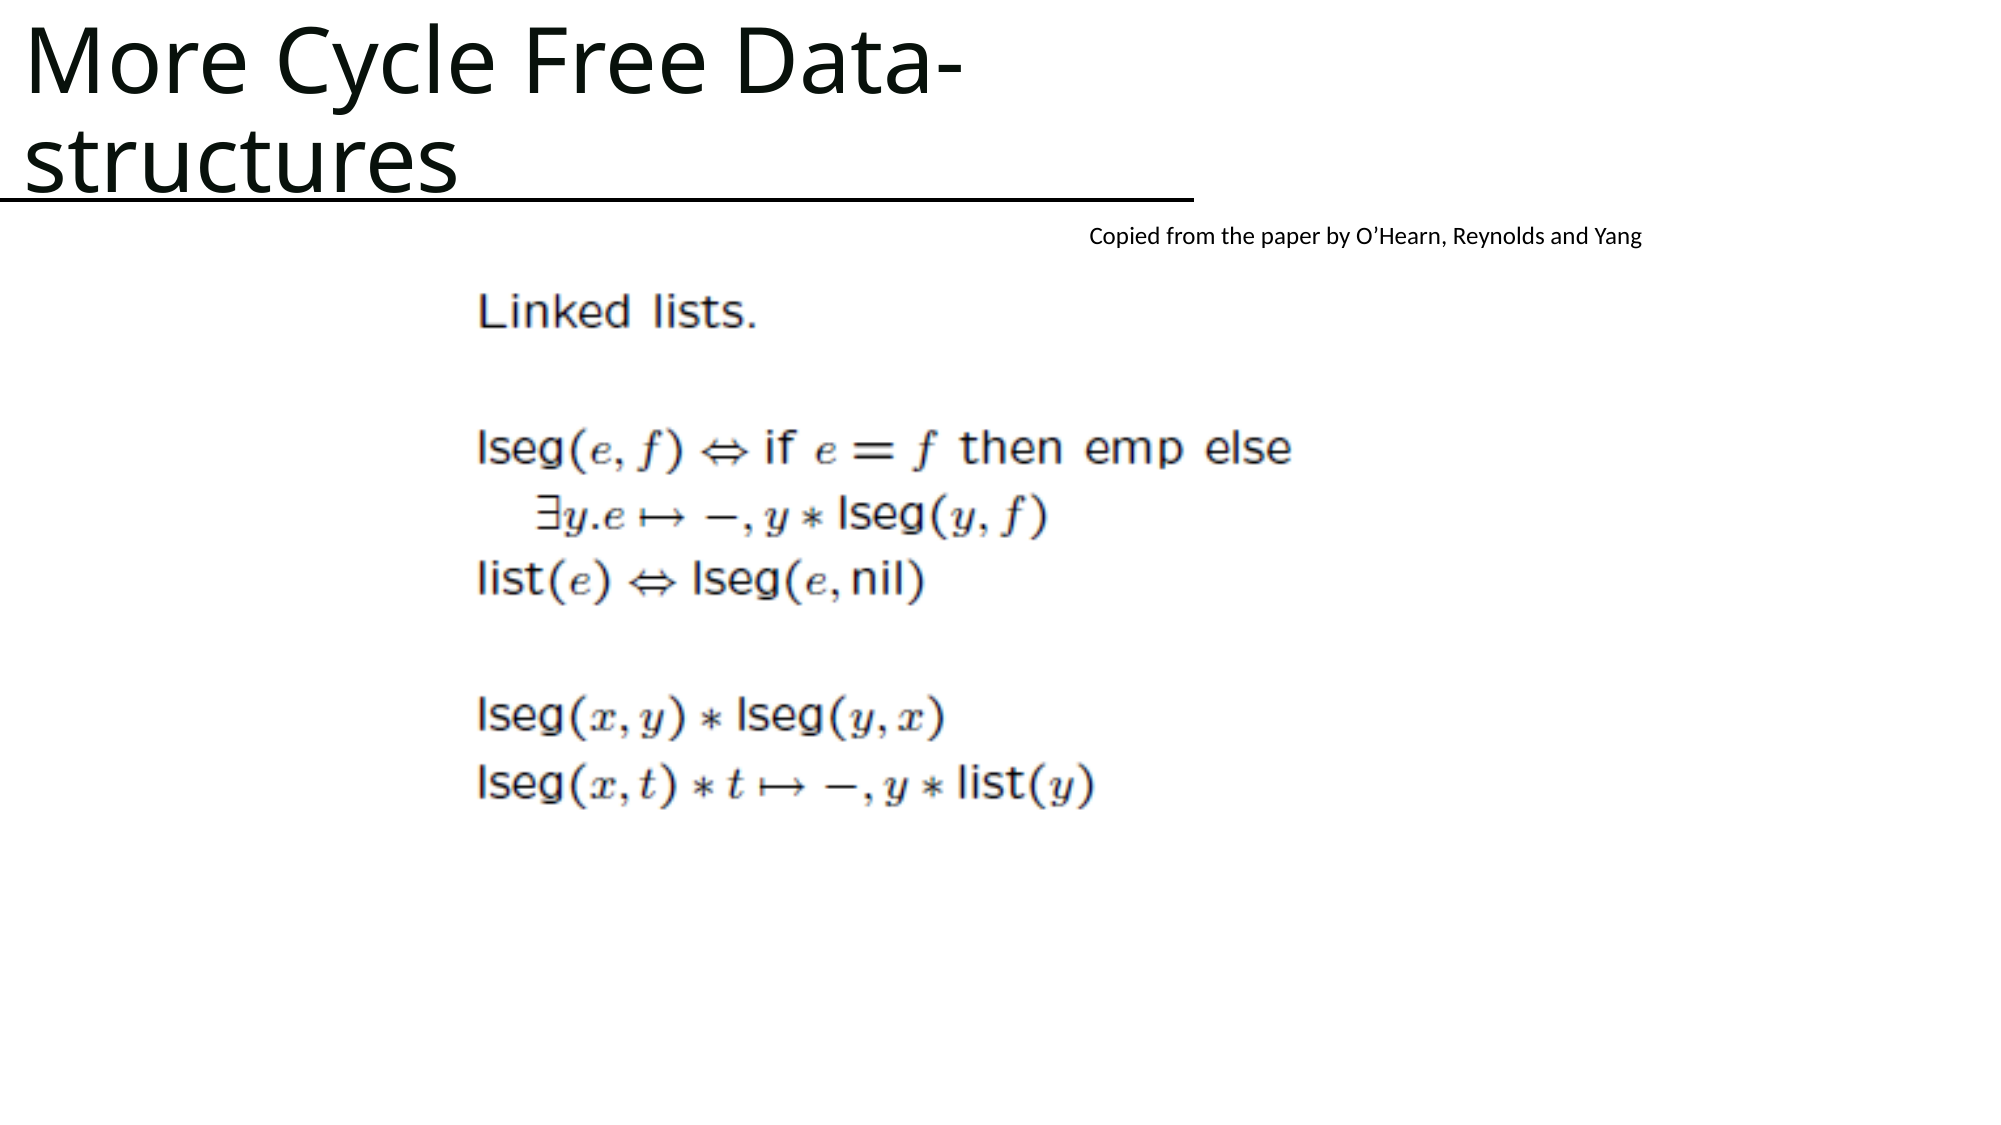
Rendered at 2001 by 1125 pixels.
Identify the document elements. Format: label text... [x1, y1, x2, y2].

picture [387, 237, 1681, 938]
title More Cycle Free Data-structures [8, 4, 1136, 223]
text_box Copied from the paper by O’Hearn, Reynolds and Yang [999, 212, 1750, 258]
